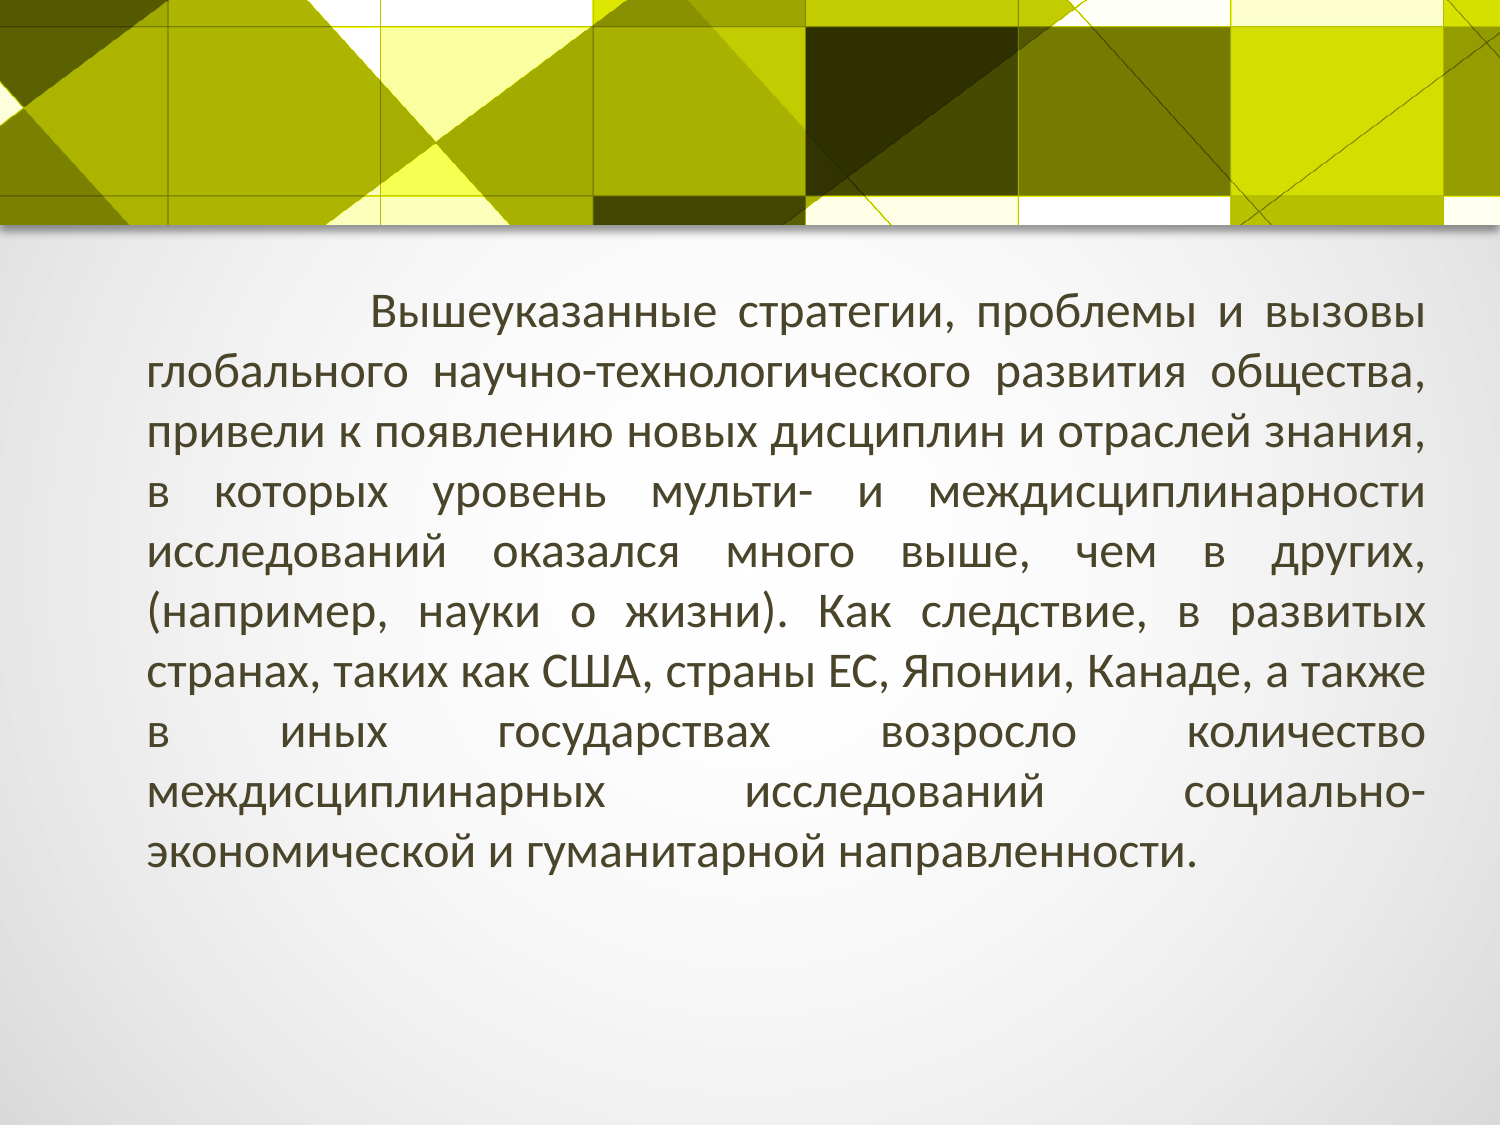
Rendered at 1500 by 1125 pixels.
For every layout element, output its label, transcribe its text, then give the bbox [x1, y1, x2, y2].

list Вышеуказанные стратегии, проблемы и вызовы глобального научно-технологического развития общества, привели к появлению новых дисциплин и отраслей знания, в которых уровень мульти- и междисциплинарности исследований оказался много выше, чем в других, (например, науки о жизни). Как следствие, в развитых странах, таких как США, страны ЕС, Японии, Канаде, а также в иных государствах возросло количество междисциплинарных исследований социально-экономической и гуманитарной направленности. [75, 269, 1442, 1005]
picture [0, 0, 1500, 225]
